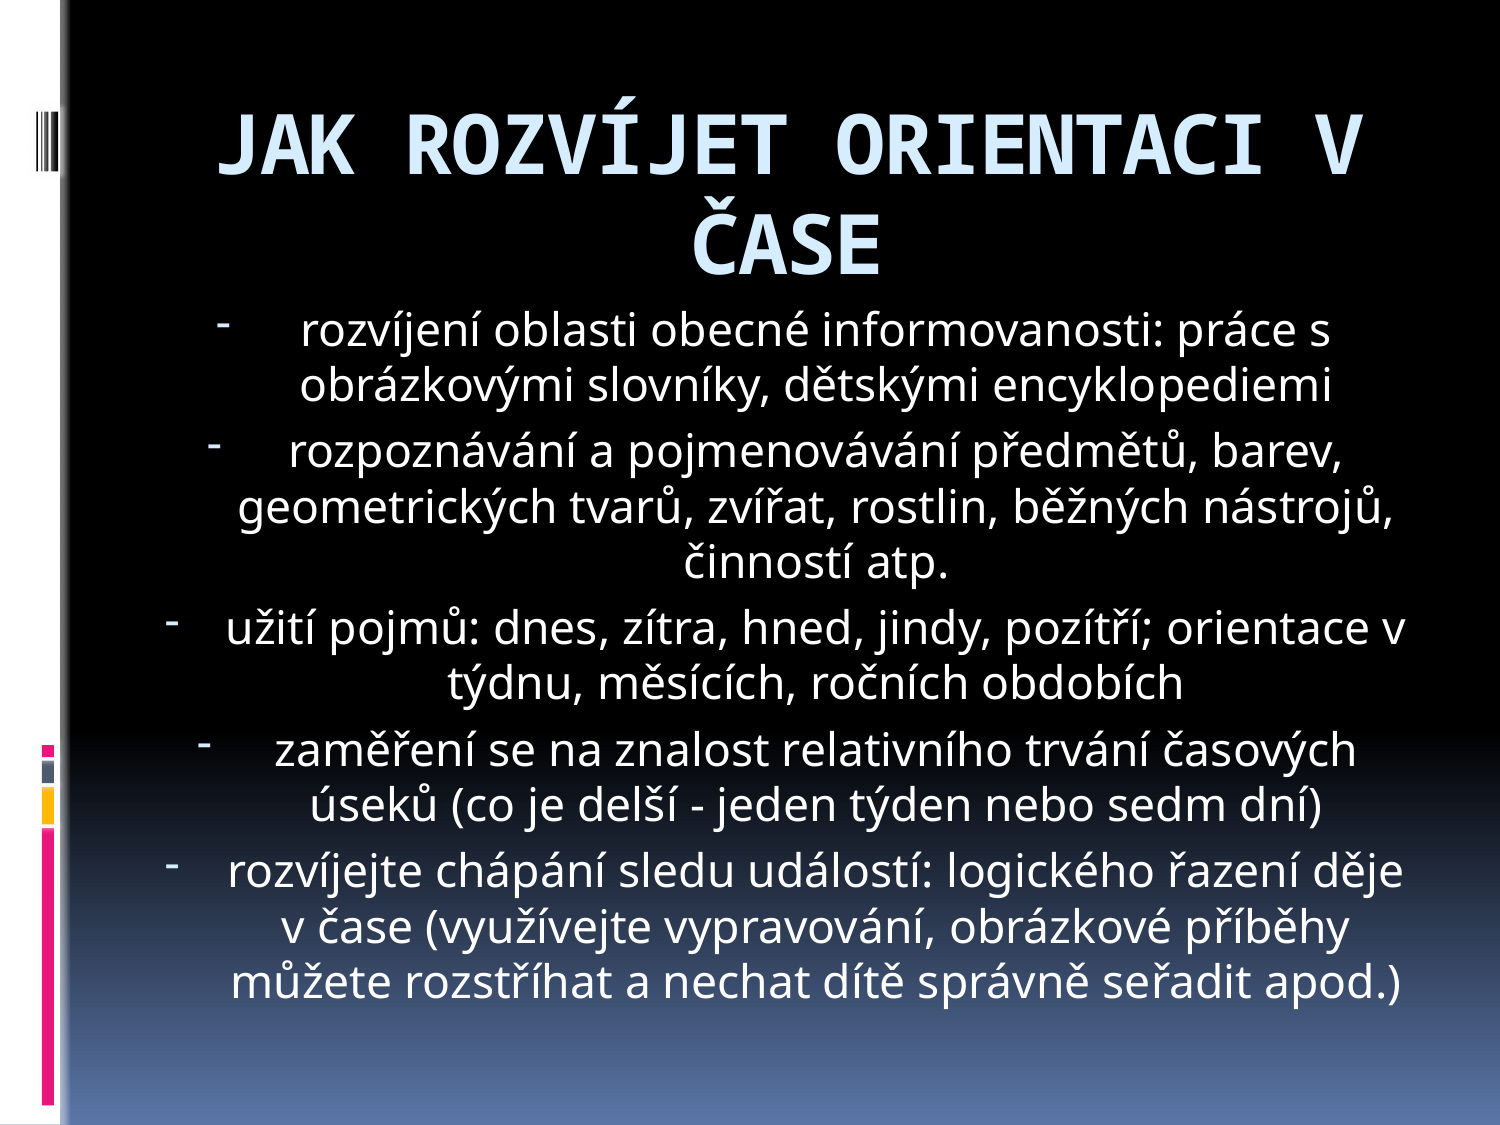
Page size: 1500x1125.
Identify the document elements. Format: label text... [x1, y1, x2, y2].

title JAK ROZVÍJET ORIENTACI V ČASE [150, 83, 1425, 234]
list rozvíjení oblasti obecné informovanosti: práce s obrázkovými slovníky, dětskými encyklopediemi rozpoznávání a pojmenovávání předmětů, barev, geometrických tvarů, zvířat, rostlin, běžných nástrojů, činností atp. užití pojmů: dnes, zítra, hned, jindy, pozítří; orientace v týdnu, měsících, ročních obdobích zaměření se na znalost relativního trvání časových úseků (co je delší - jeden týden nebo sedm dní) rozvíjejte chápání sledu událostí: logického řazení děje v čase (využívejte vypravování, obrázkové příběhy můžete rozstříhat a nechat dítě správně seřadit apod.) [150, 292, 1425, 1043]
